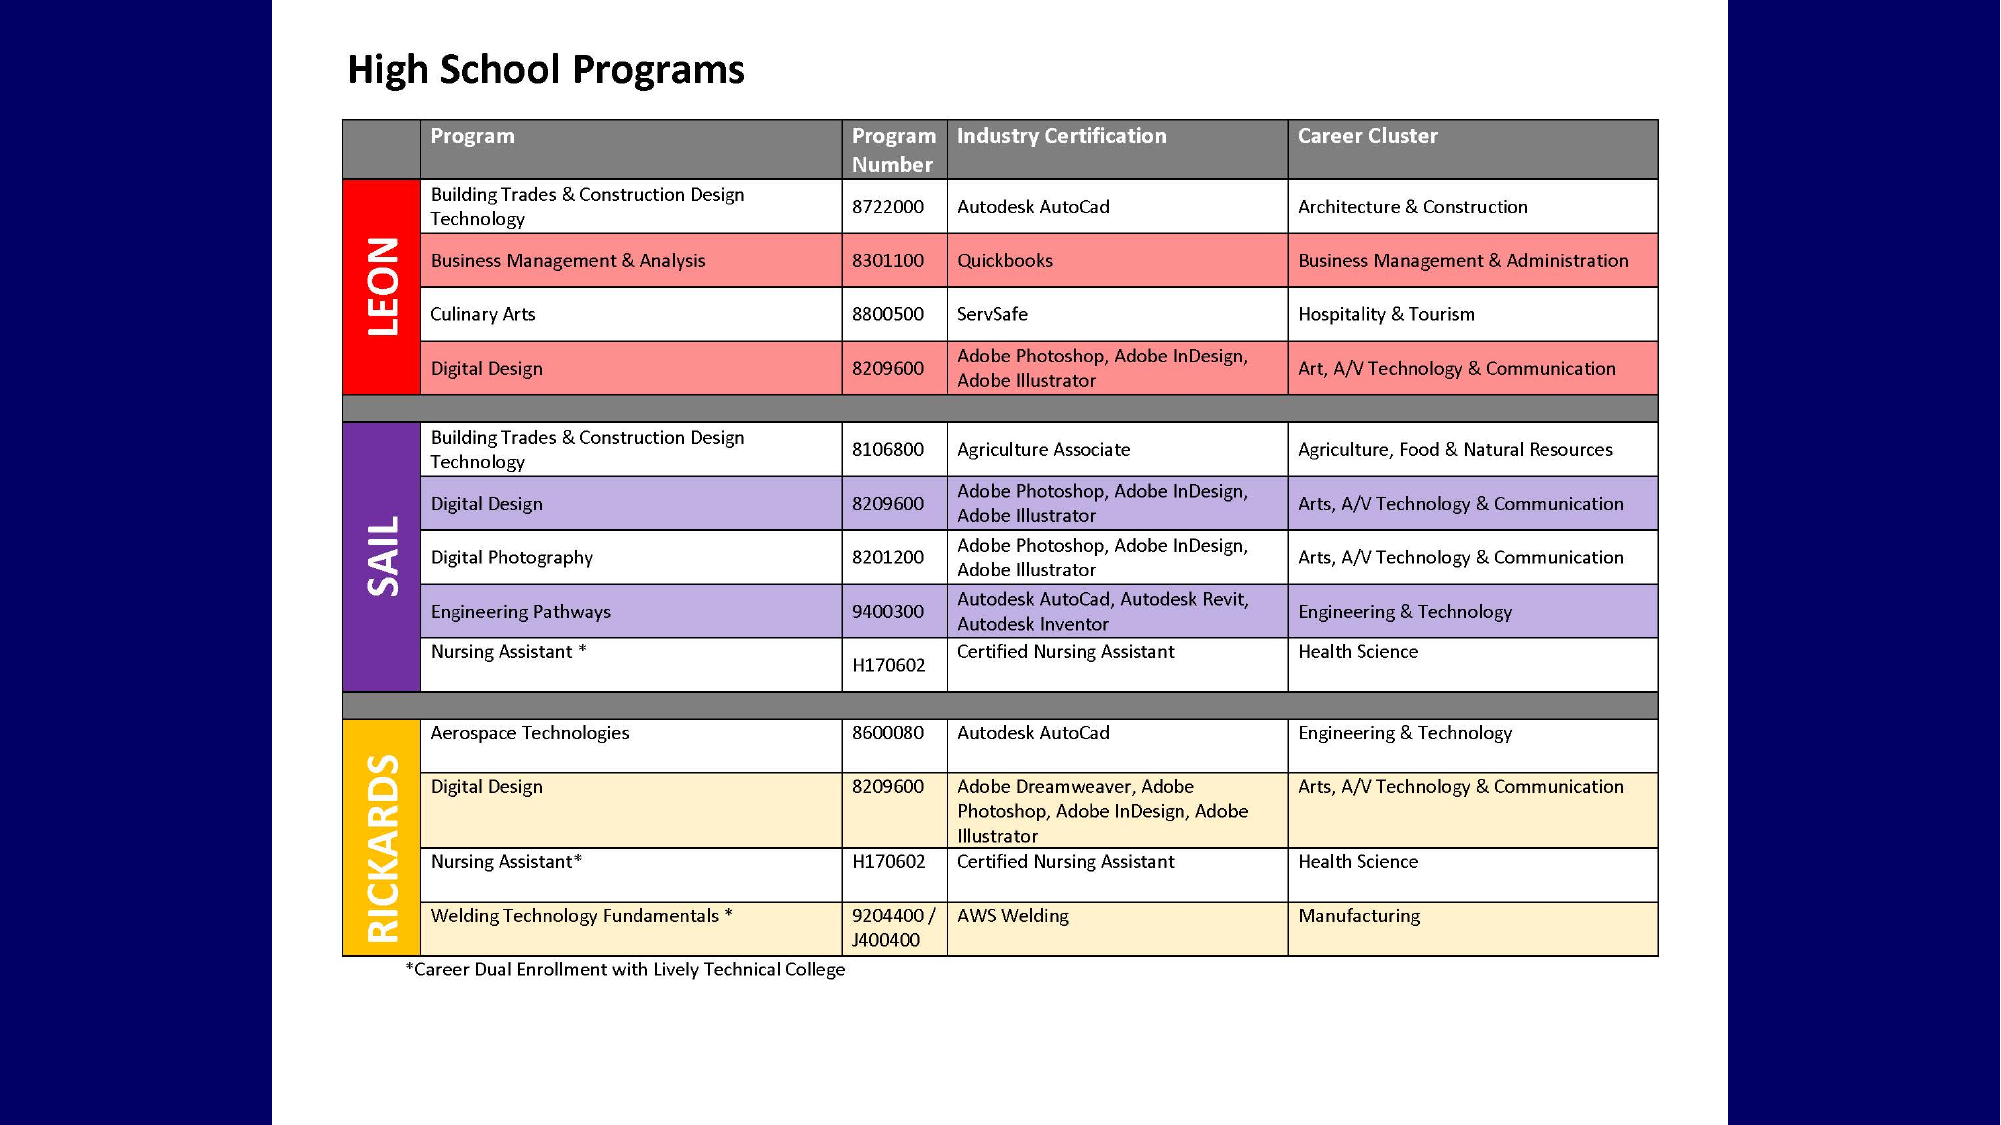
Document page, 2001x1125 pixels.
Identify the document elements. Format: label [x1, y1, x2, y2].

picture [272, 0, 1728, 1125]
